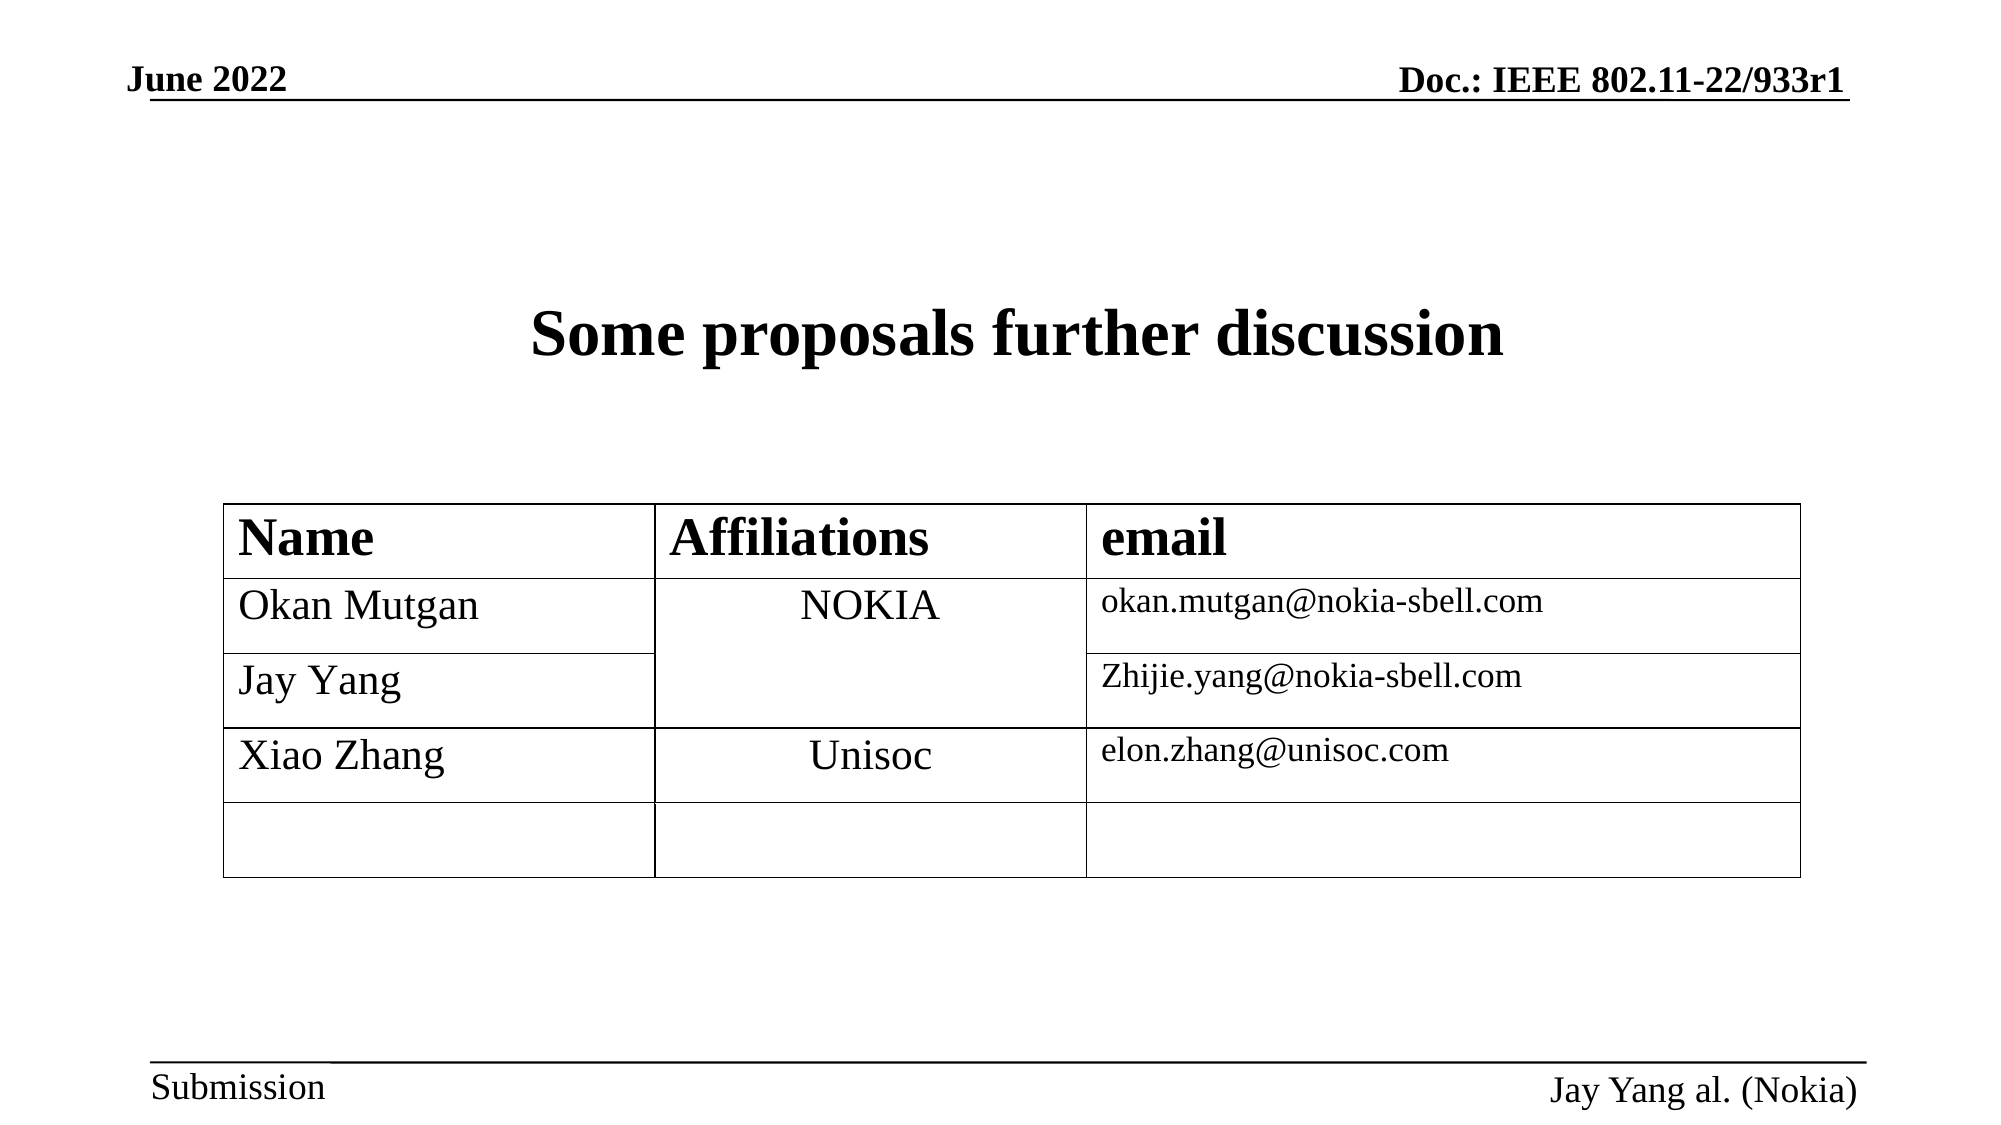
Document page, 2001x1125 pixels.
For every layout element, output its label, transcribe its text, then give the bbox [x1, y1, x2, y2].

footer Jay Yang al. (Nokia) [1547, 1101, 1859, 1111]
title Some proposals further discussion [167, 208, 1869, 450]
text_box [203, 503, 2000, 1090]
